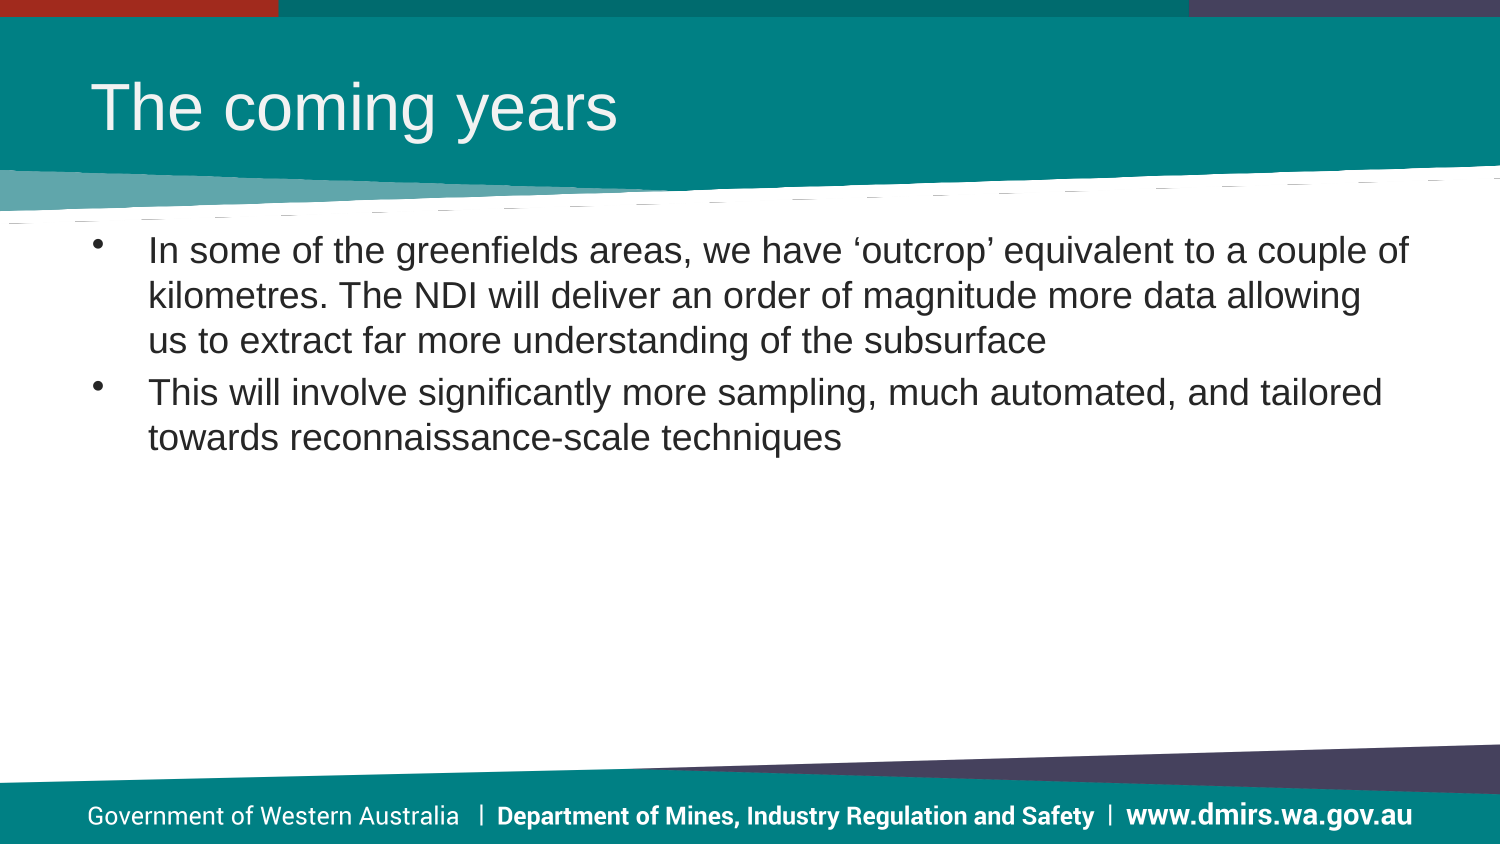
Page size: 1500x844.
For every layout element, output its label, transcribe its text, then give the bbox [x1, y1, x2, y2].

list In some of the greenfields areas, we have ‘outcrop’ equivalent to a couple of kilometres. The NDI will deliver an order of magnitude more data allowing us to extract far more understanding of the subsurface This will involve significantly more sampling, much automated, and tailored towards reconnaissance-scale techniques [76, 217, 1428, 776]
picture [0, 729, 1500, 844]
title The coming years [74, 33, 1426, 175]
picture [0, 0, 1500, 237]
